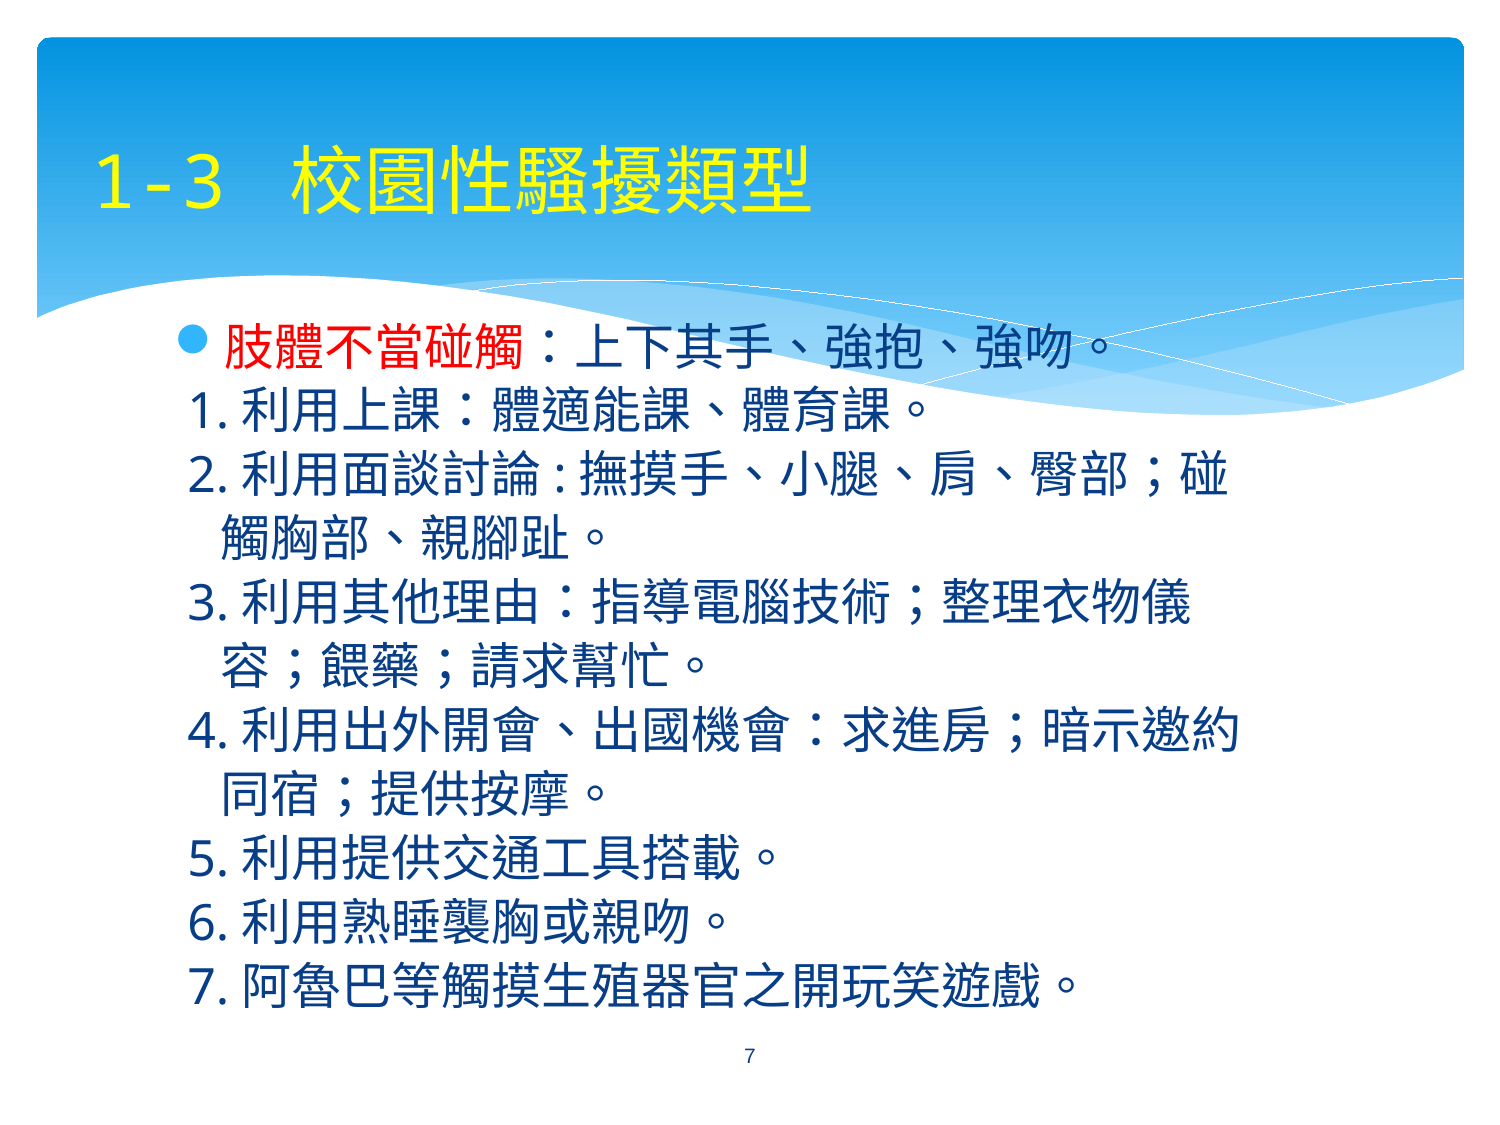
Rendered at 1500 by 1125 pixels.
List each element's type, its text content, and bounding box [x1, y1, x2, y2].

title 1-3 校園性騷擾類型 [76, 89, 1428, 267]
slide_number 7 [654, 1025, 846, 1086]
list 肢體不當碰觸：上下其手、強抱、強吻。 1.利用上課：體適能課、體育課。 2.利用面談討論:撫摸手、小腿、肩、臀部；碰 觸胸部、親腳趾。 3.利用其他理由：指導電腦技術；整理衣物儀 容；餵藥；請求幫忙。 4.利用出外開會、出國機會：求進房；暗示邀約 同宿；提供按摩。 5.利用提供交通工具搭載。 6.利用熟睡襲胸或親吻。 7.阿魯巴等觸摸生殖器官之開玩笑遊戲。 [159, 314, 1449, 1076]
